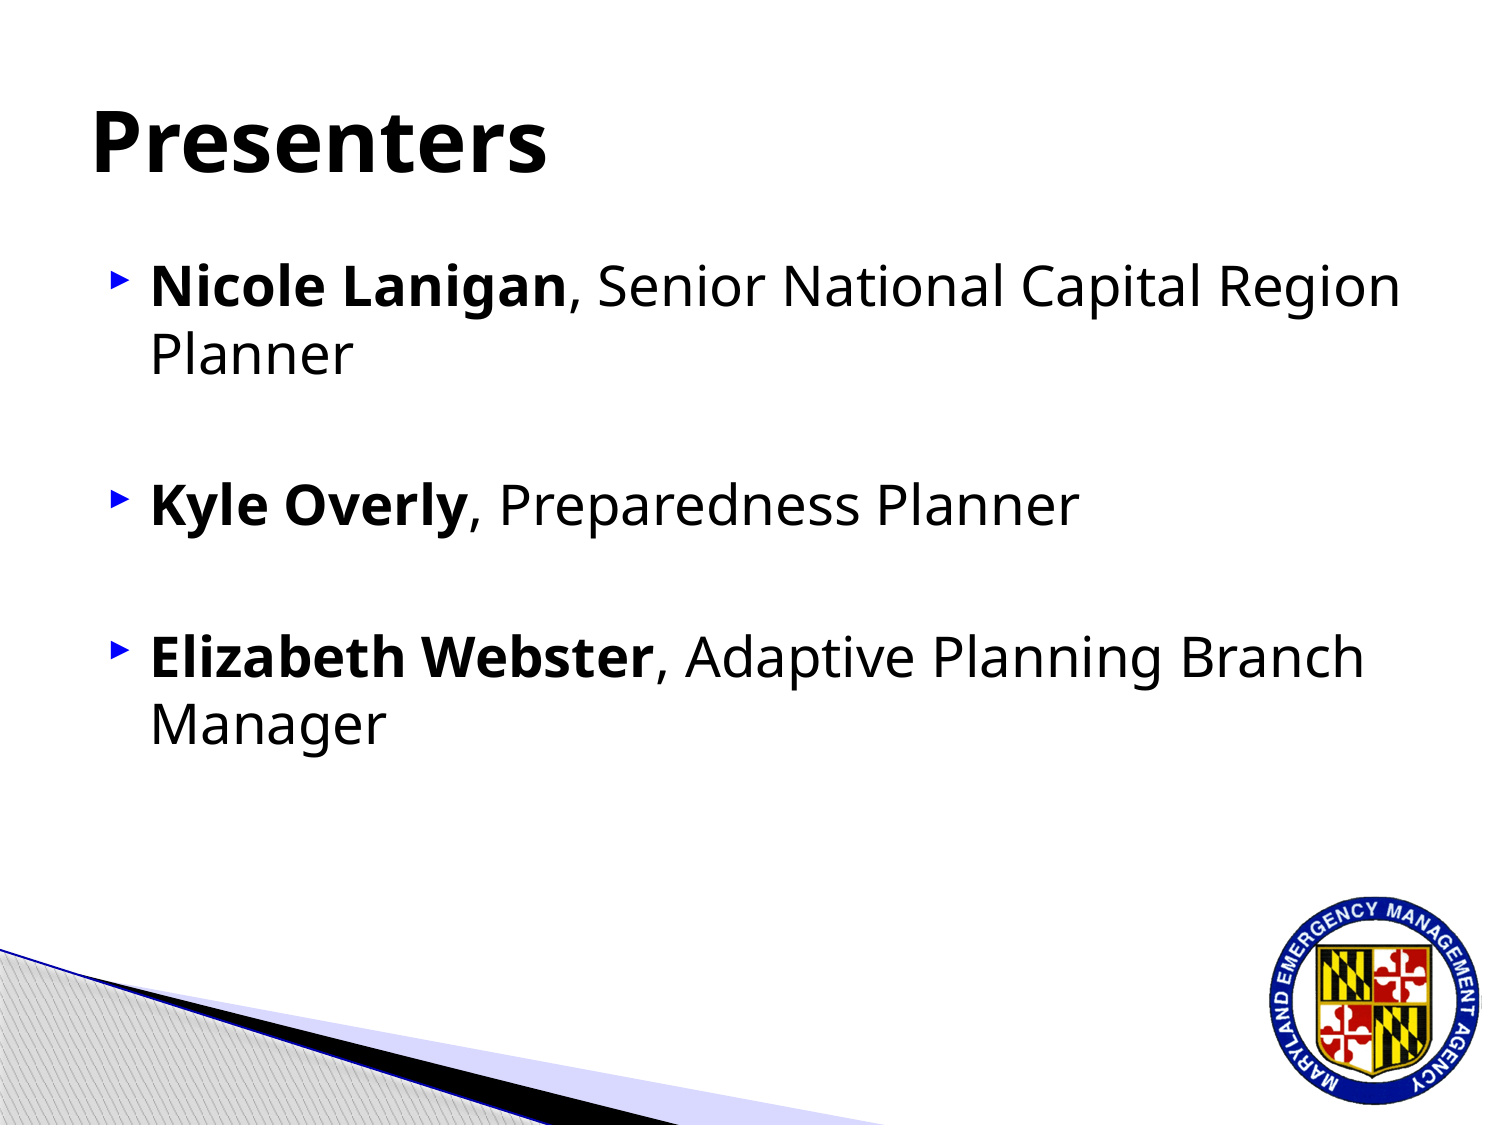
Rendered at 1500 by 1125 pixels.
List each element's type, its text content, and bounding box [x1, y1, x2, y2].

list Nicole Lanigan, Senior National Capital Region Planner Kyle Overly, Preparedness Planner Elizabeth Webster, Adaptive Planning Branch Manager [75, 243, 1425, 1063]
picture [1259, 889, 1488, 1113]
title Presenters [75, 45, 1425, 233]
